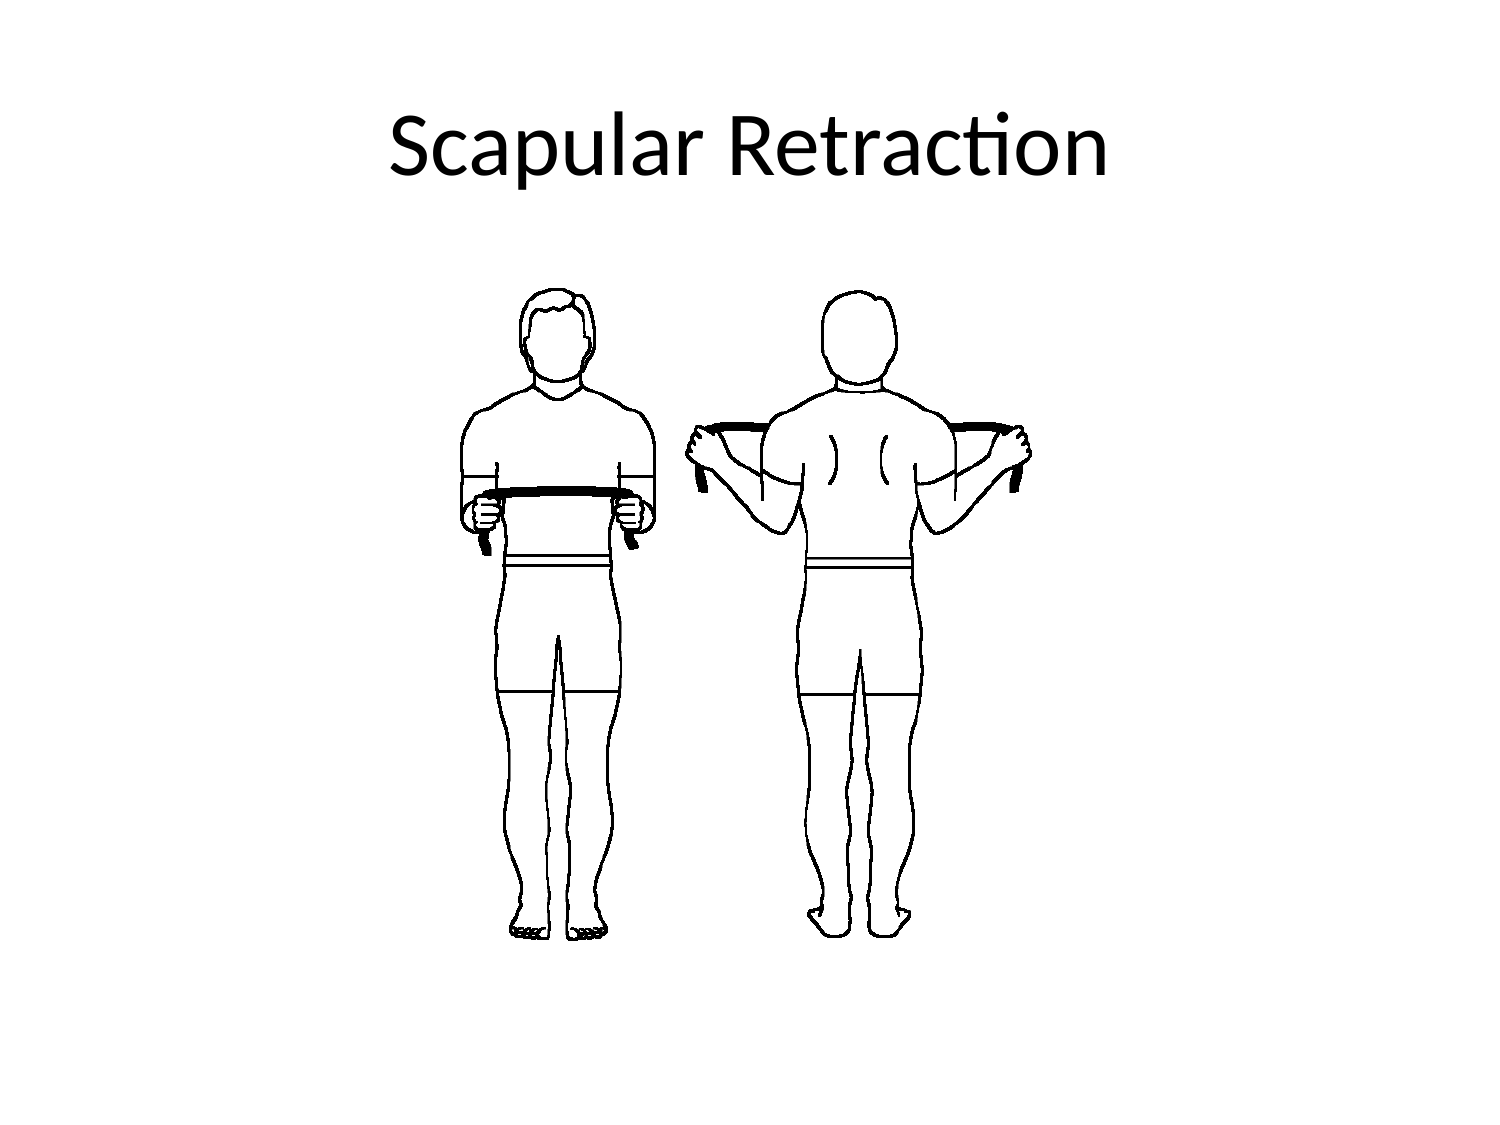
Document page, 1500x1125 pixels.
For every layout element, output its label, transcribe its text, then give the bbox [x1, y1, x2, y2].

title Scapular Retraction [75, 45, 1425, 233]
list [418, 282, 1082, 946]
